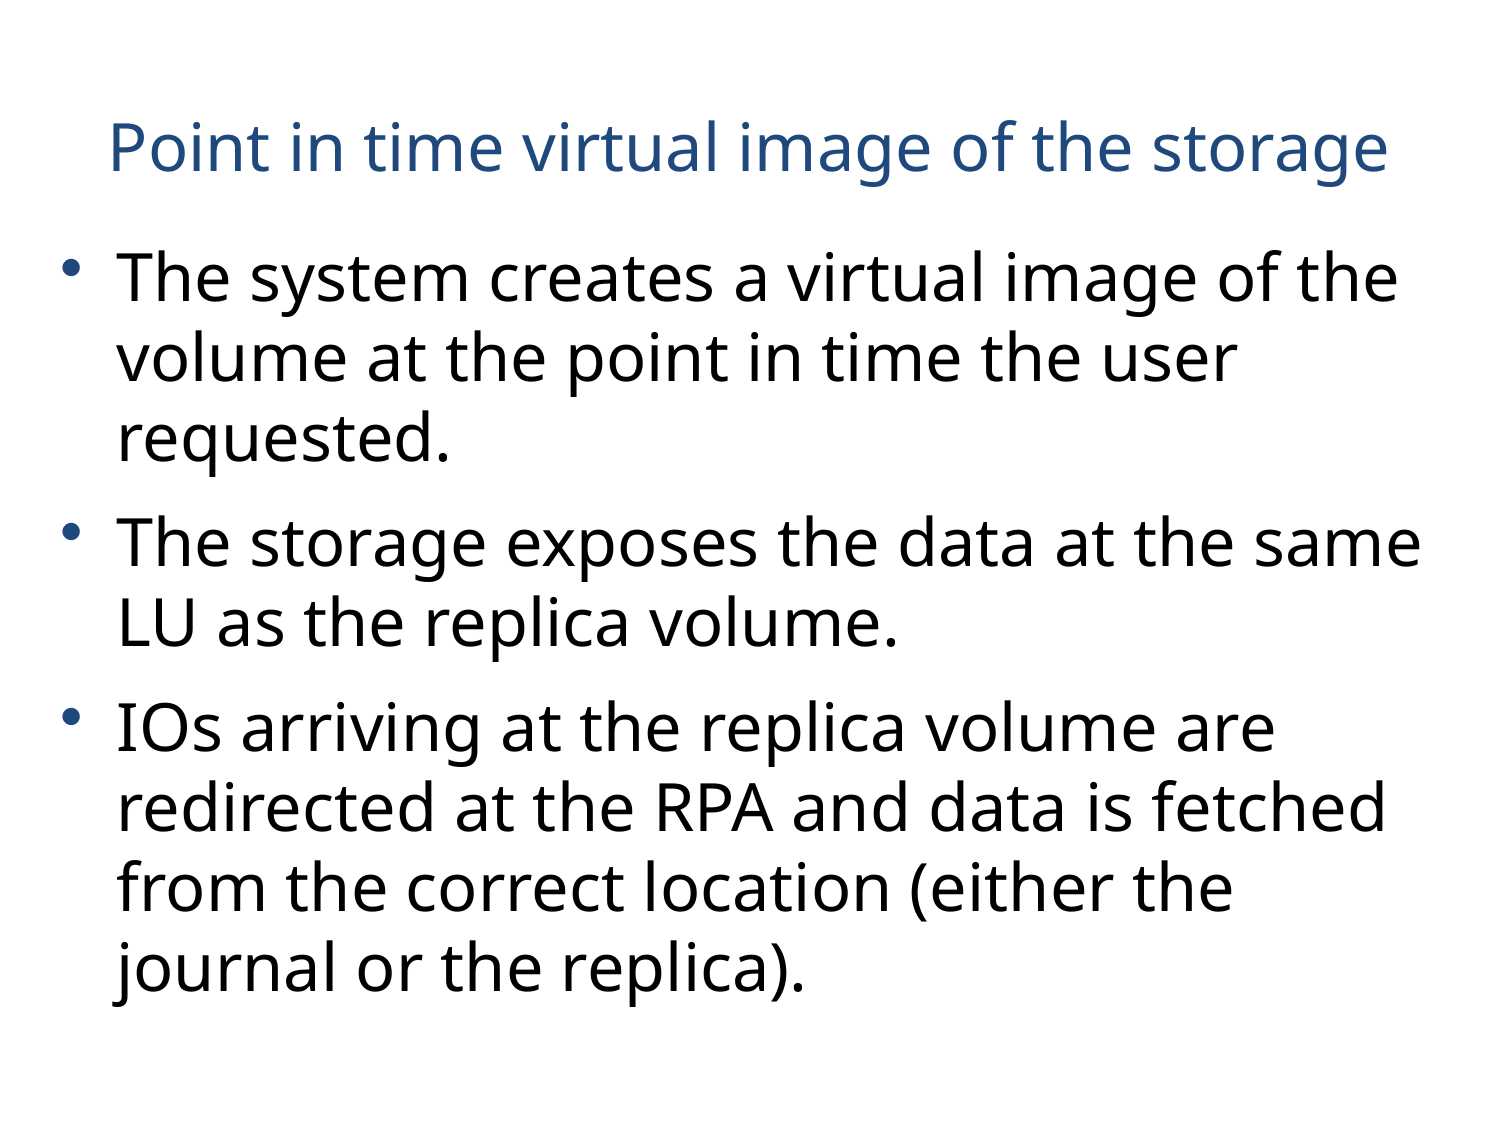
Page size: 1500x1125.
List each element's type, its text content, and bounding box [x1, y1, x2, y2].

list The system creates a virtual image of the volume at the point in time the user requested. The storage exposes the data at the same LU as the replica volume. IOs arriving at the replica volume are redirected at the RPA and data is fetched from the correct location (either the journal or the replica). [60, 235, 1440, 975]
title Point in time virtual image of the storage [60, 33, 1440, 185]
